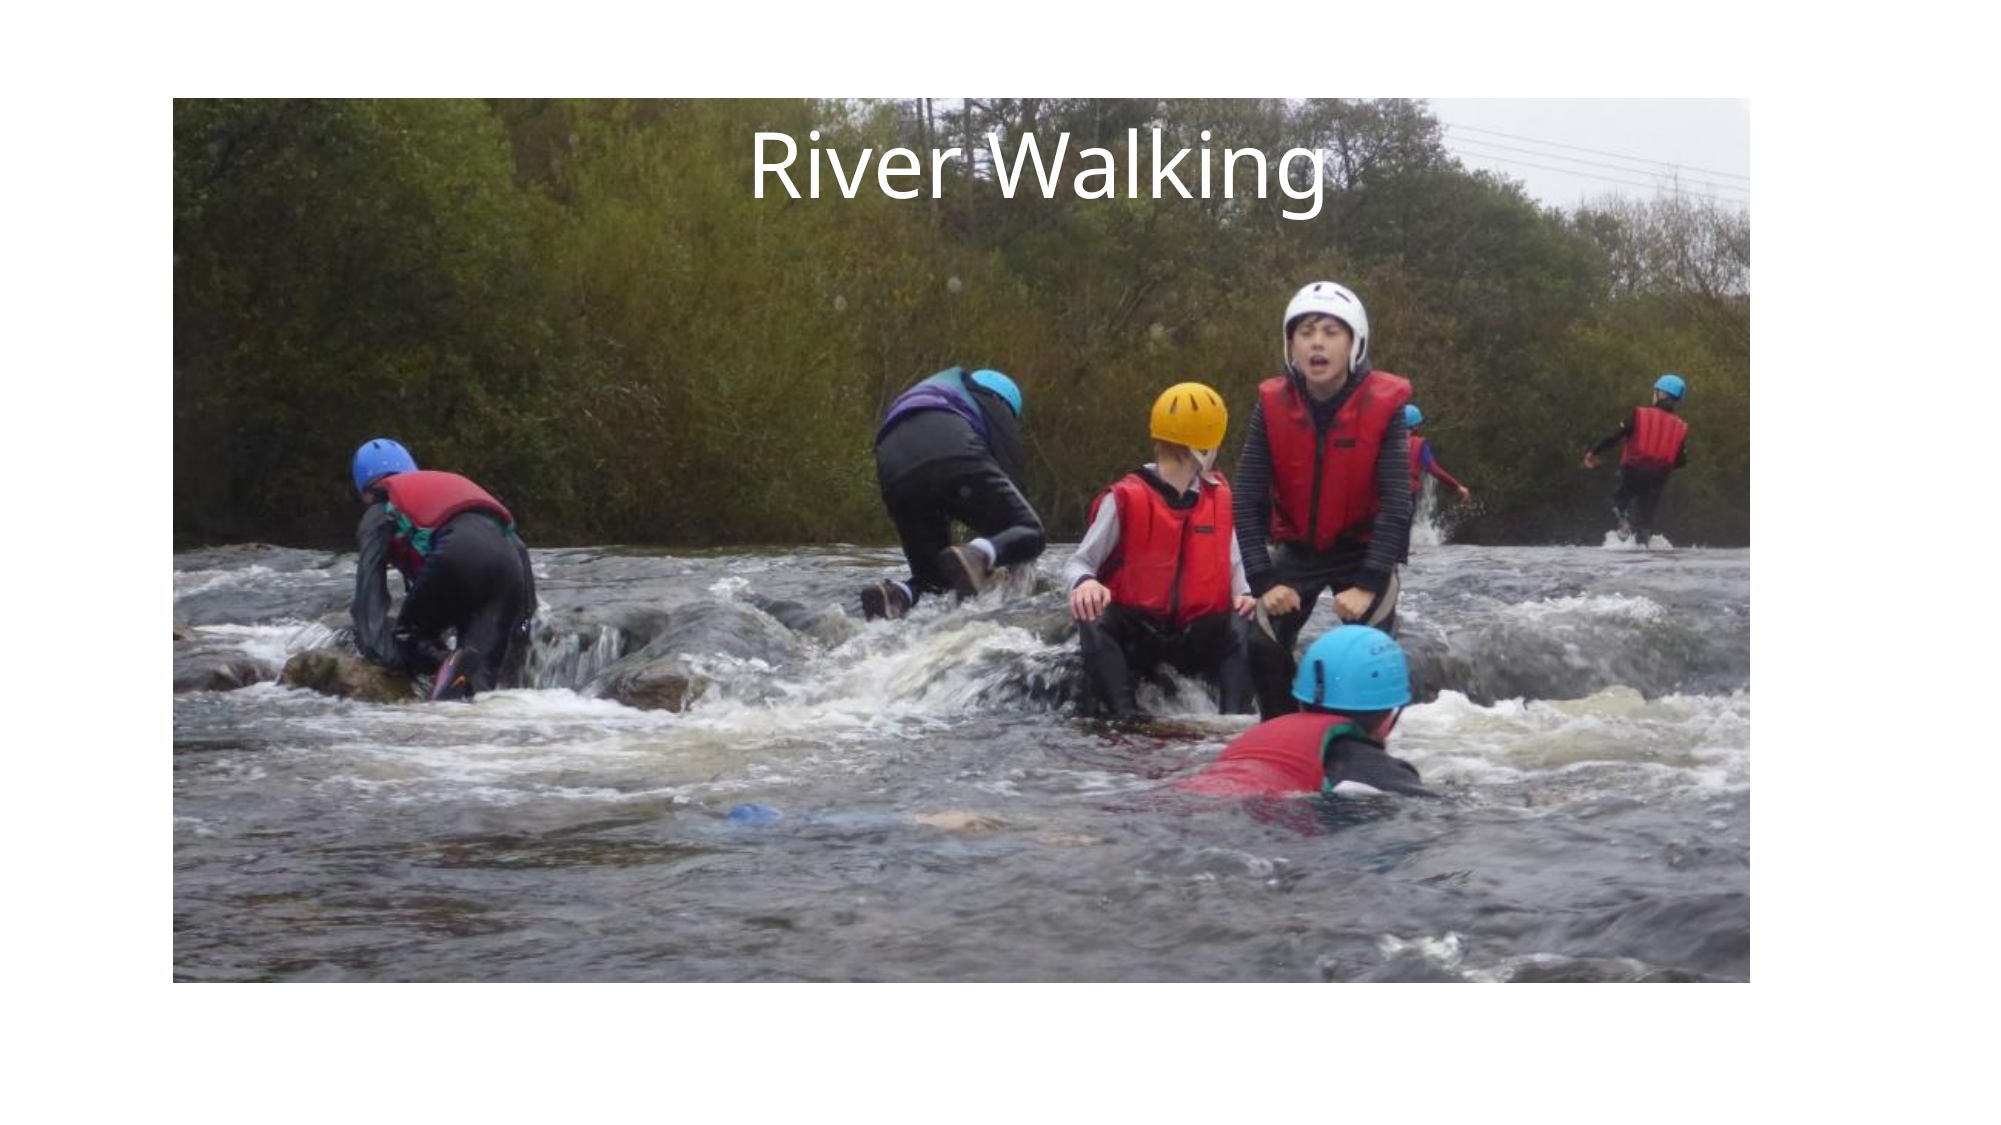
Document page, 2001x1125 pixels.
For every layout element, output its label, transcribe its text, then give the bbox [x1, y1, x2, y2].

picture [172, 98, 1750, 983]
title River Walking [137, 59, 1863, 278]
